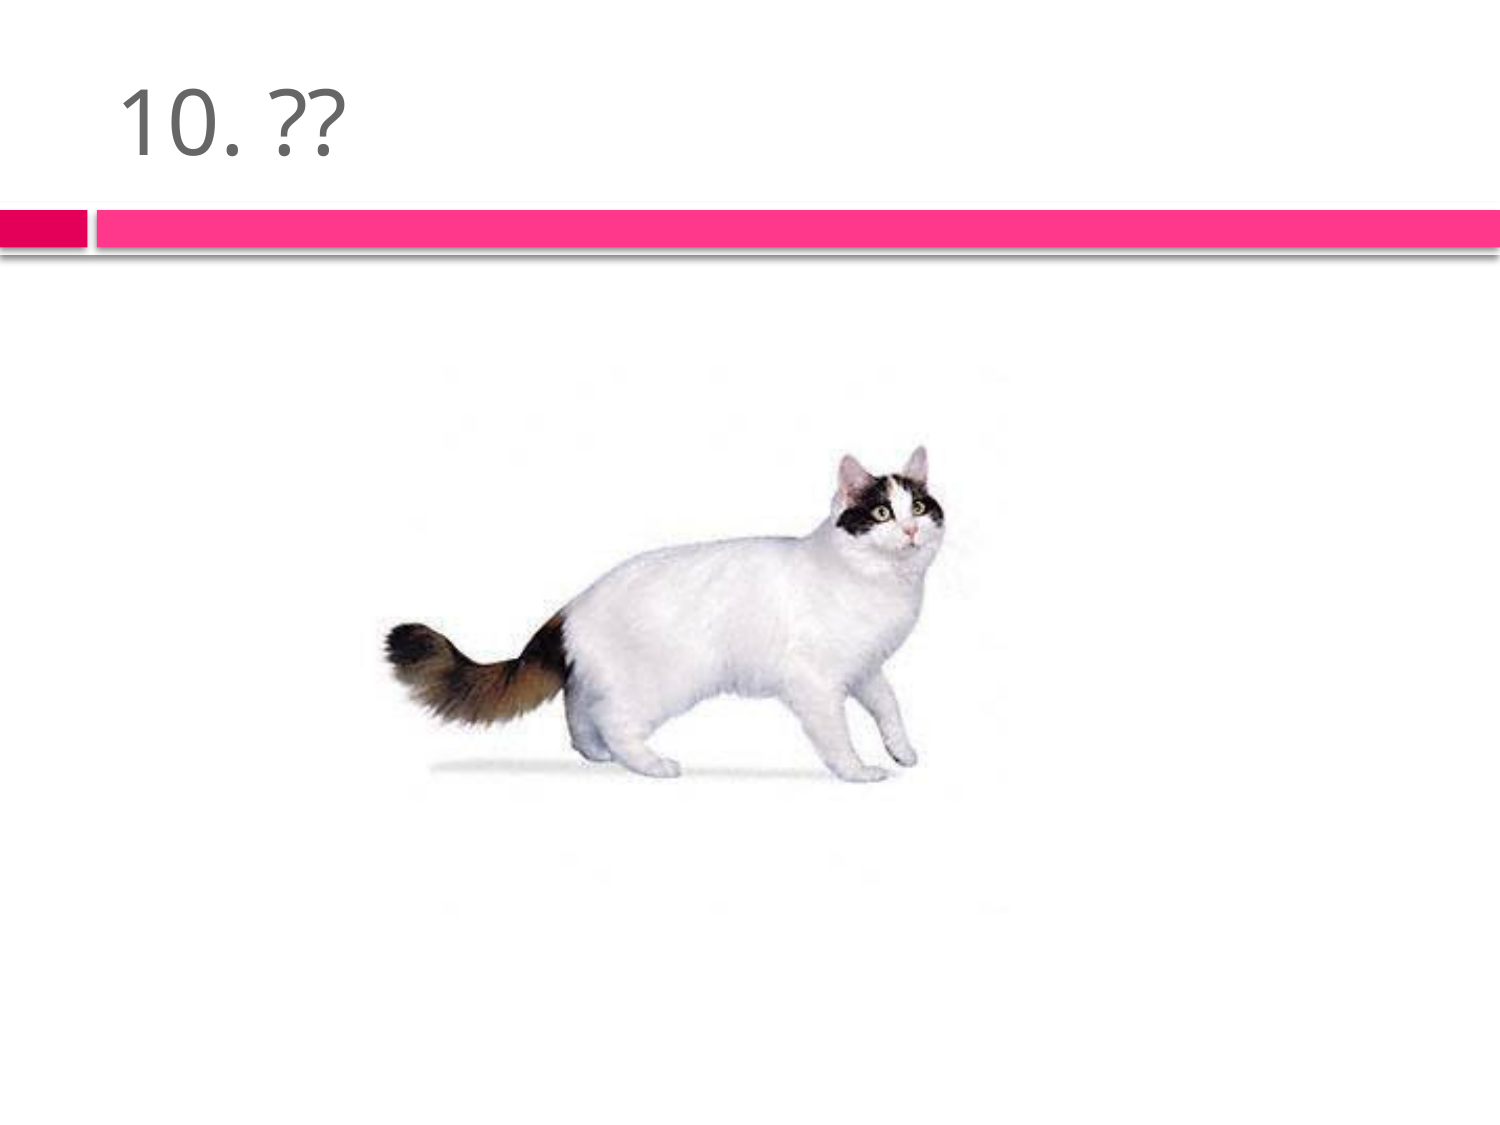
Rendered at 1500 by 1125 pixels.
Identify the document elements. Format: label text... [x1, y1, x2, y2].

title 10. ?? [100, 37, 1438, 200]
picture [359, 349, 1010, 918]
